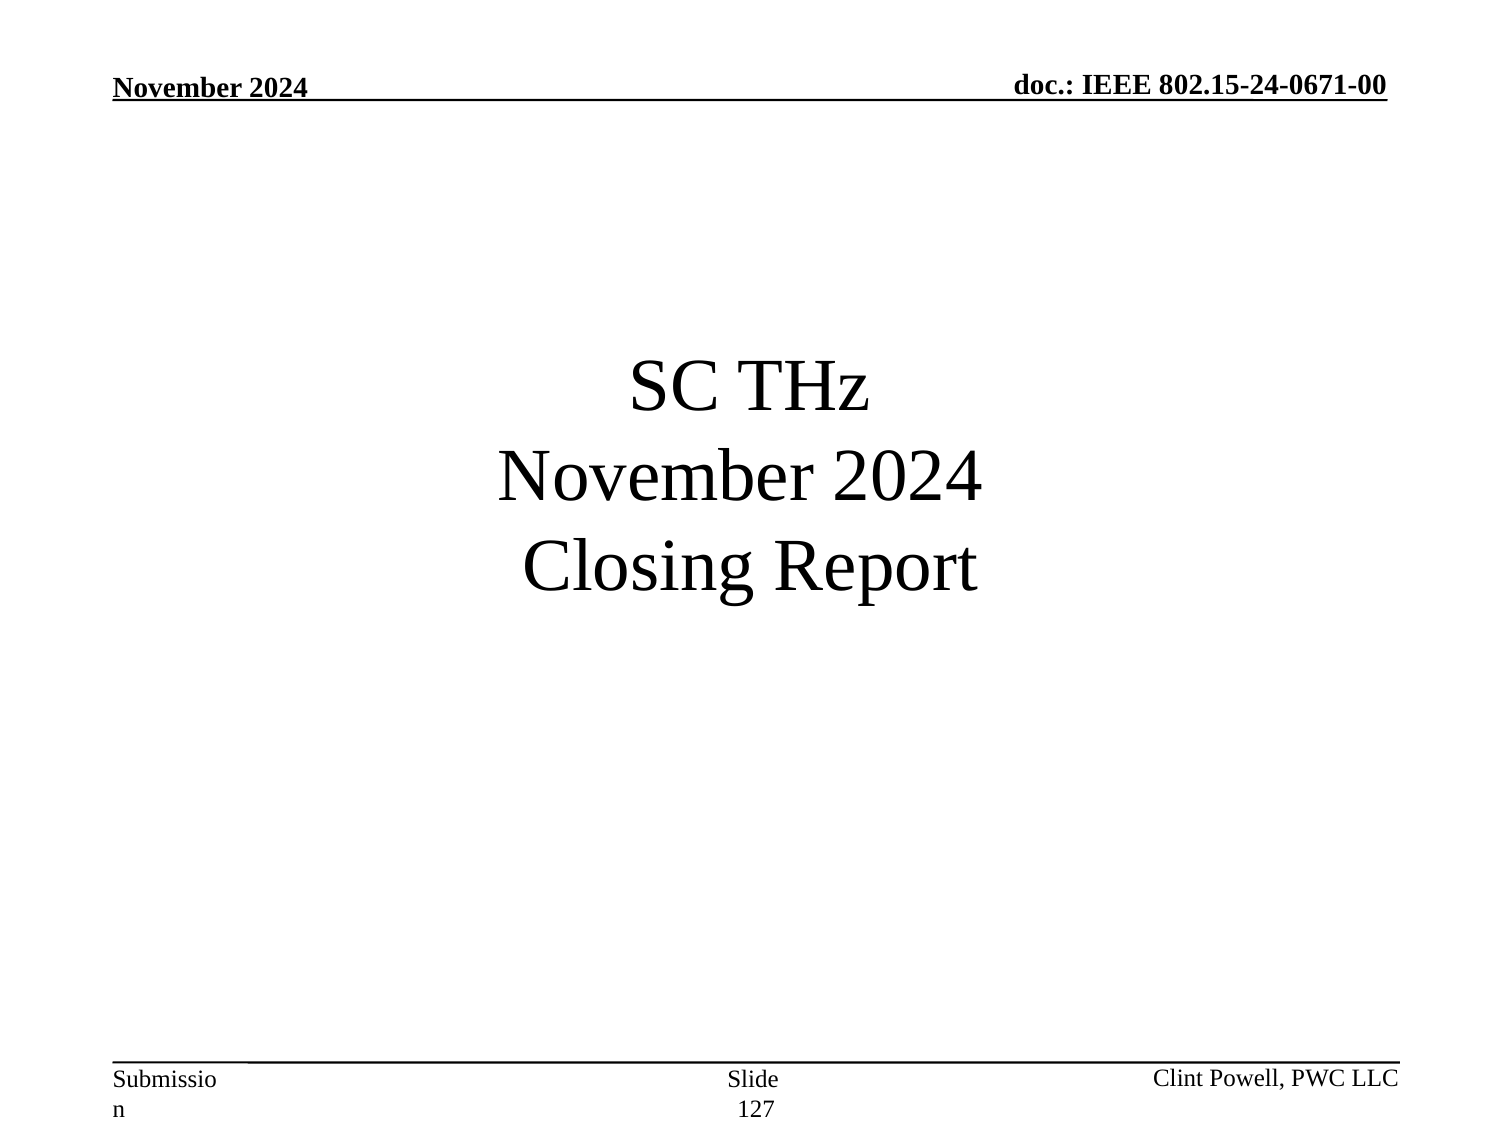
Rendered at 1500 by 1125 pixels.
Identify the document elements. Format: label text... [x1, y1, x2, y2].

slide_number Slide 127 [712, 1062, 800, 1093]
title SC THz November 2024 Closing Report [112, 349, 1388, 591]
